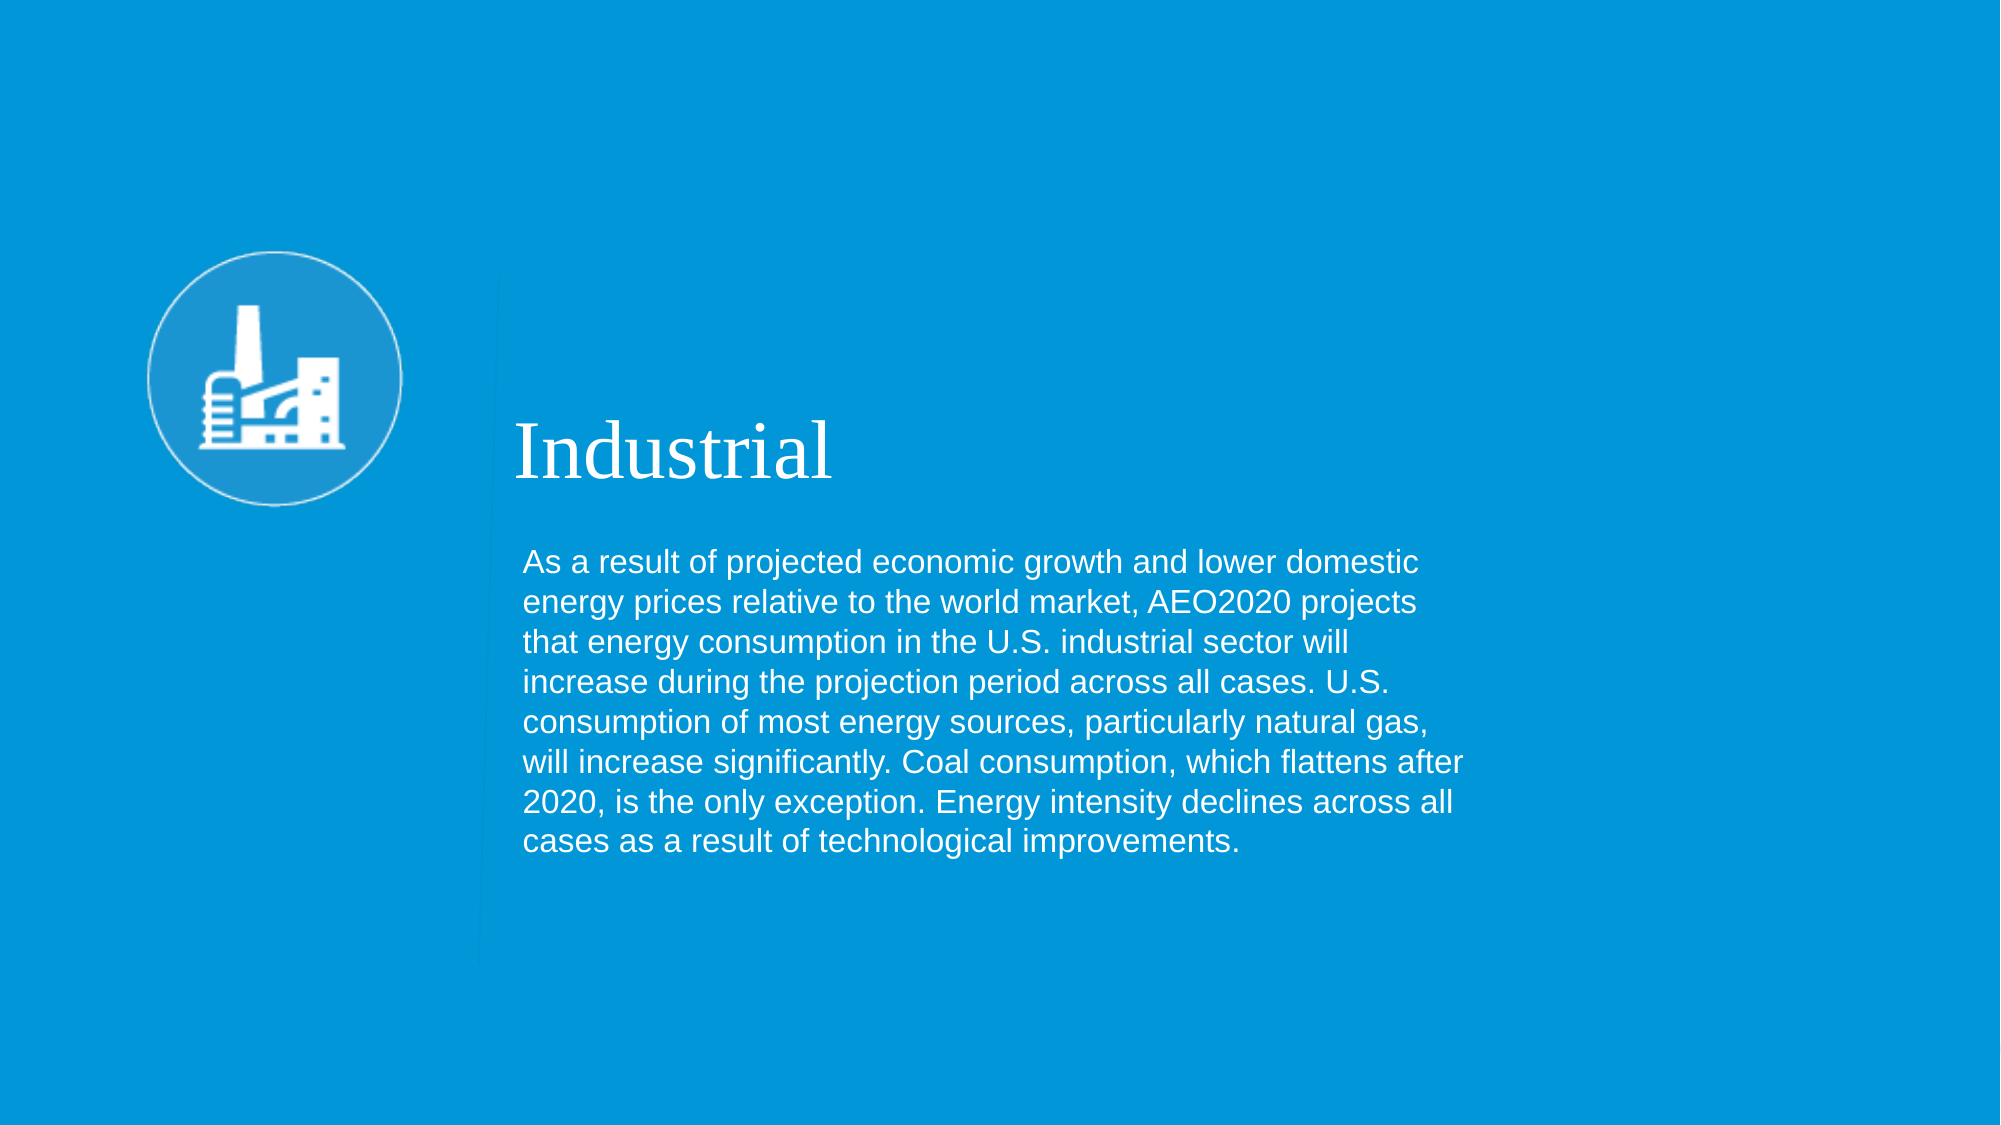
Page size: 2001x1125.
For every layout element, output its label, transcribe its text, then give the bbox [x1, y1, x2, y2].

list As a result of projected economic growth and lower domestic energy prices relative to the world market, AEO2020 projects that energy consumption in the U.S. industrial sector will increase during the projection period across all cases. U.S. consumption of most energy sources, particularly natural gas, will increase significantly. Coal consumption, which flattens after 2020, is the only exception. Energy intensity declines across all cases as a result of technological improvements. [507, 532, 1495, 1052]
title Industrial [498, 258, 1900, 503]
picture [147, 251, 403, 507]
